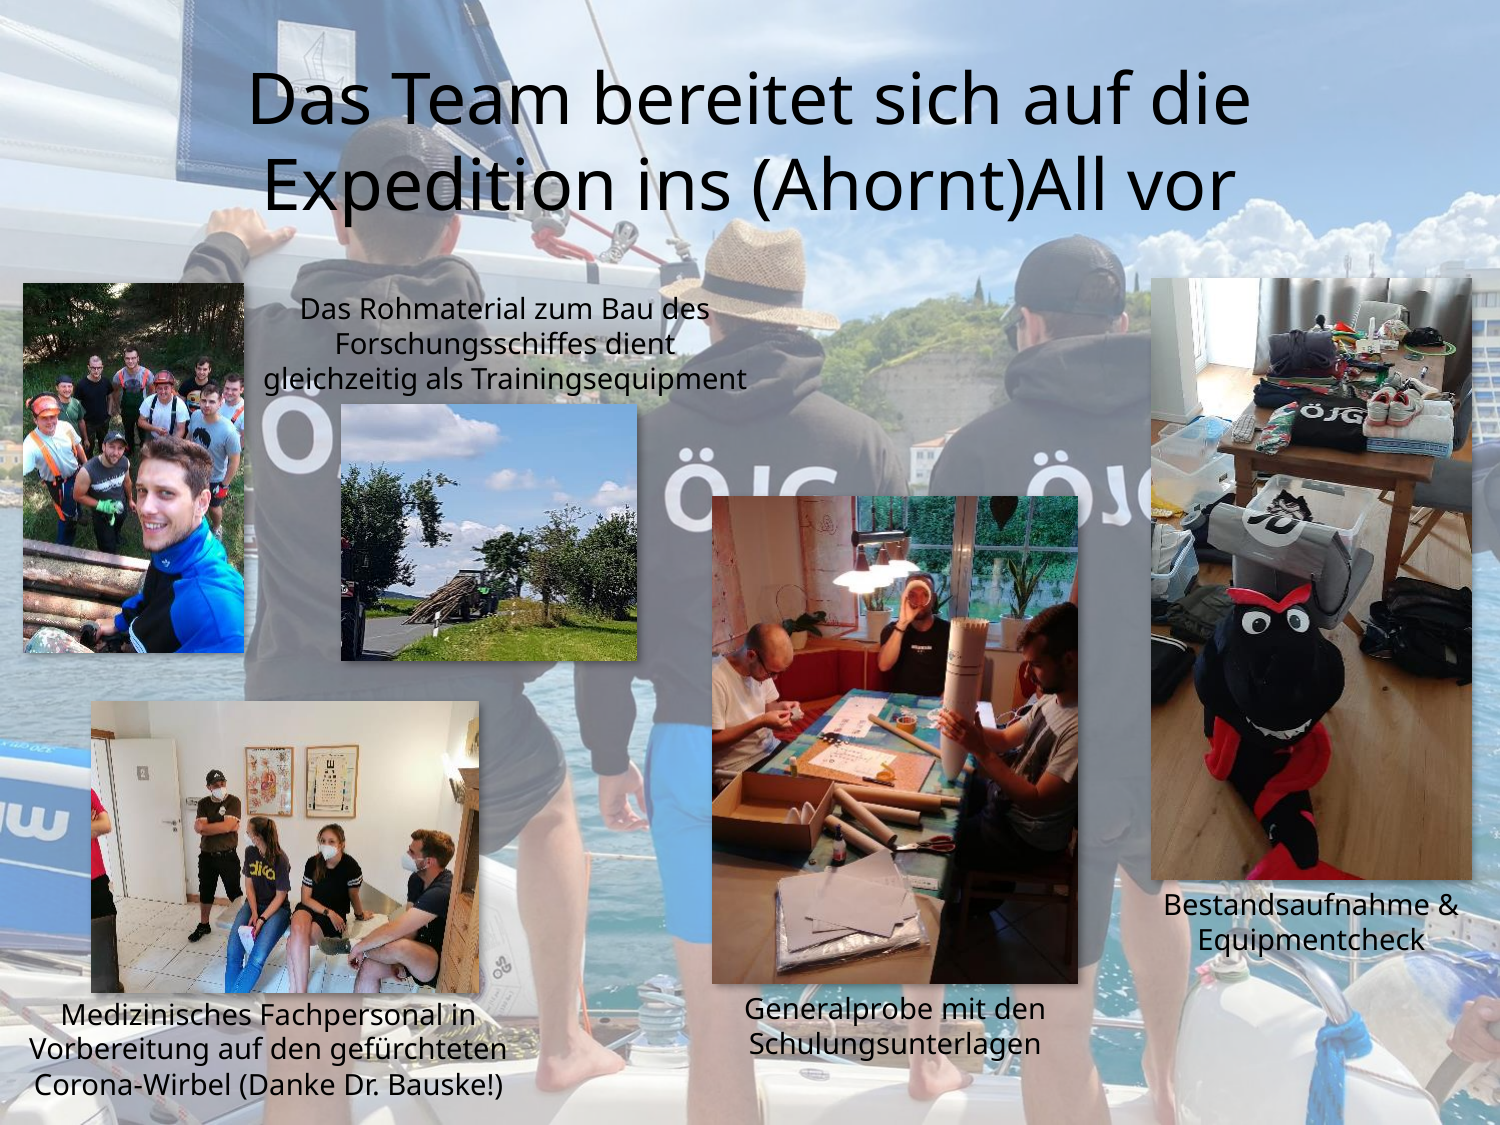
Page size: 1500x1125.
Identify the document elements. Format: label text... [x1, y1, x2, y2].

title Das Team bereitet sich auf die Expedition ins (Ahornt)All vor [75, 45, 1425, 233]
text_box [6, 701, 530, 1110]
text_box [667, 495, 1124, 1070]
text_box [22, 282, 767, 662]
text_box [1083, 277, 1500, 966]
